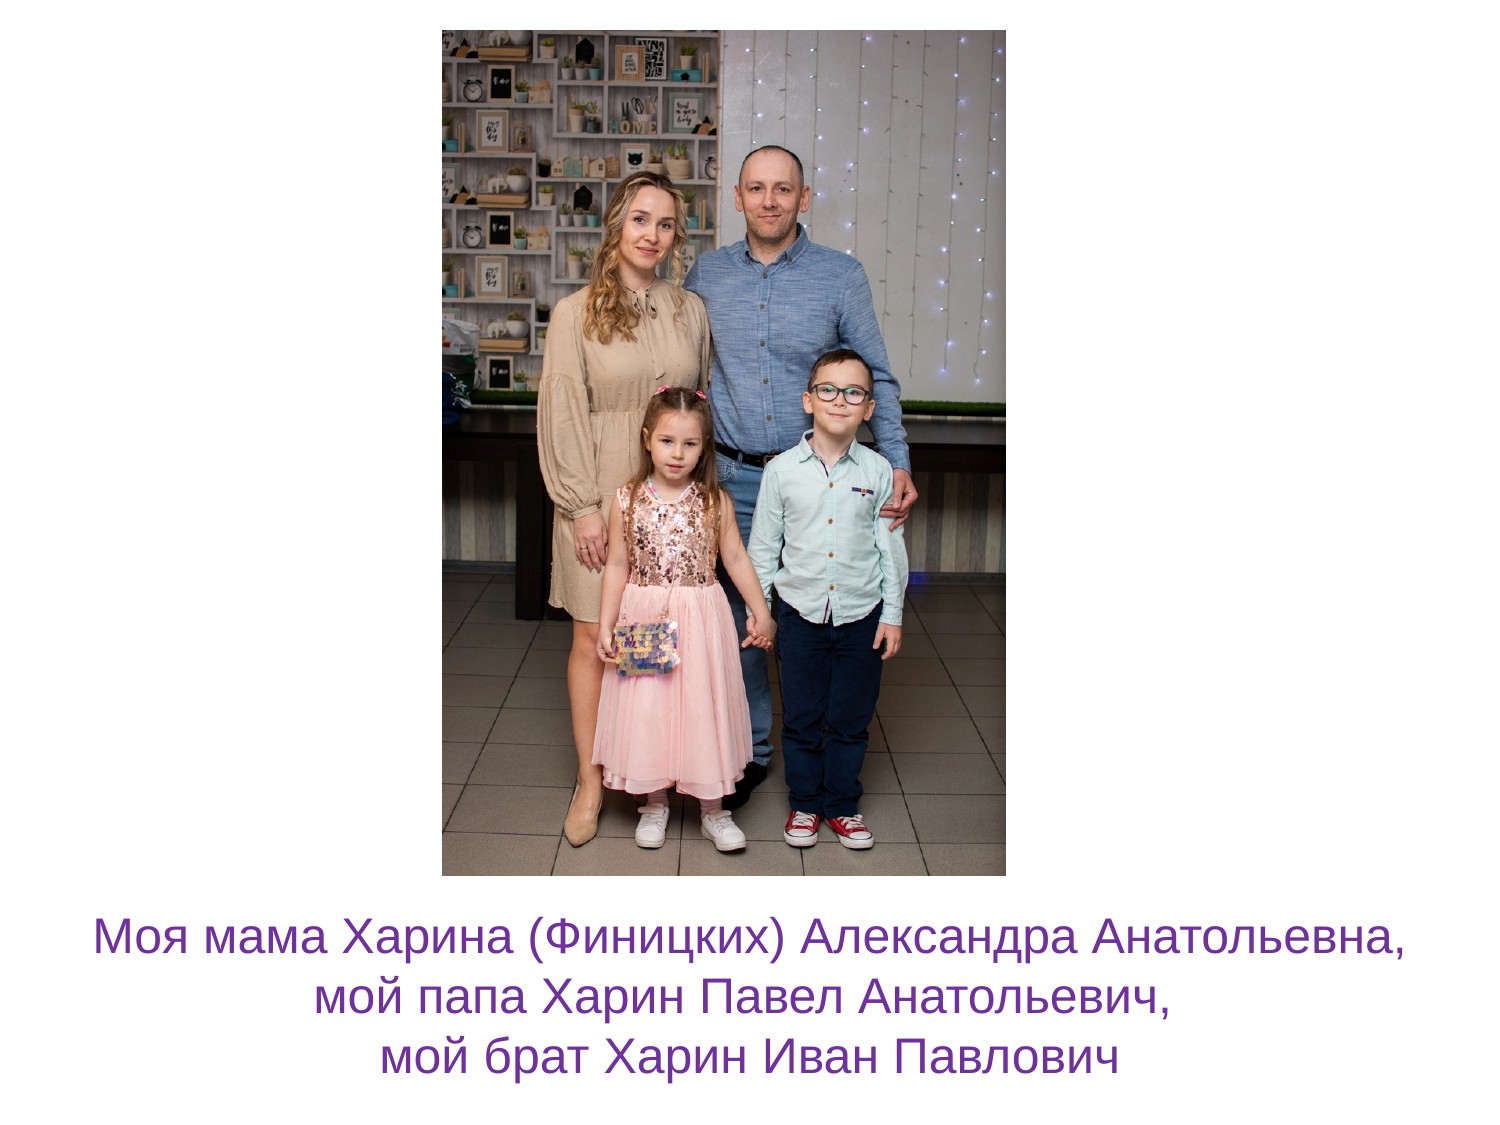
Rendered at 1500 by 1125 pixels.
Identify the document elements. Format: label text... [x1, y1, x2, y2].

title Моя мама Харина (Финицких) Александра Анатольевна, мой папа Харин Павел Анатольевич, мой брат Харин Иван Павлович [75, 928, 1425, 1059]
picture [442, 30, 1007, 876]
